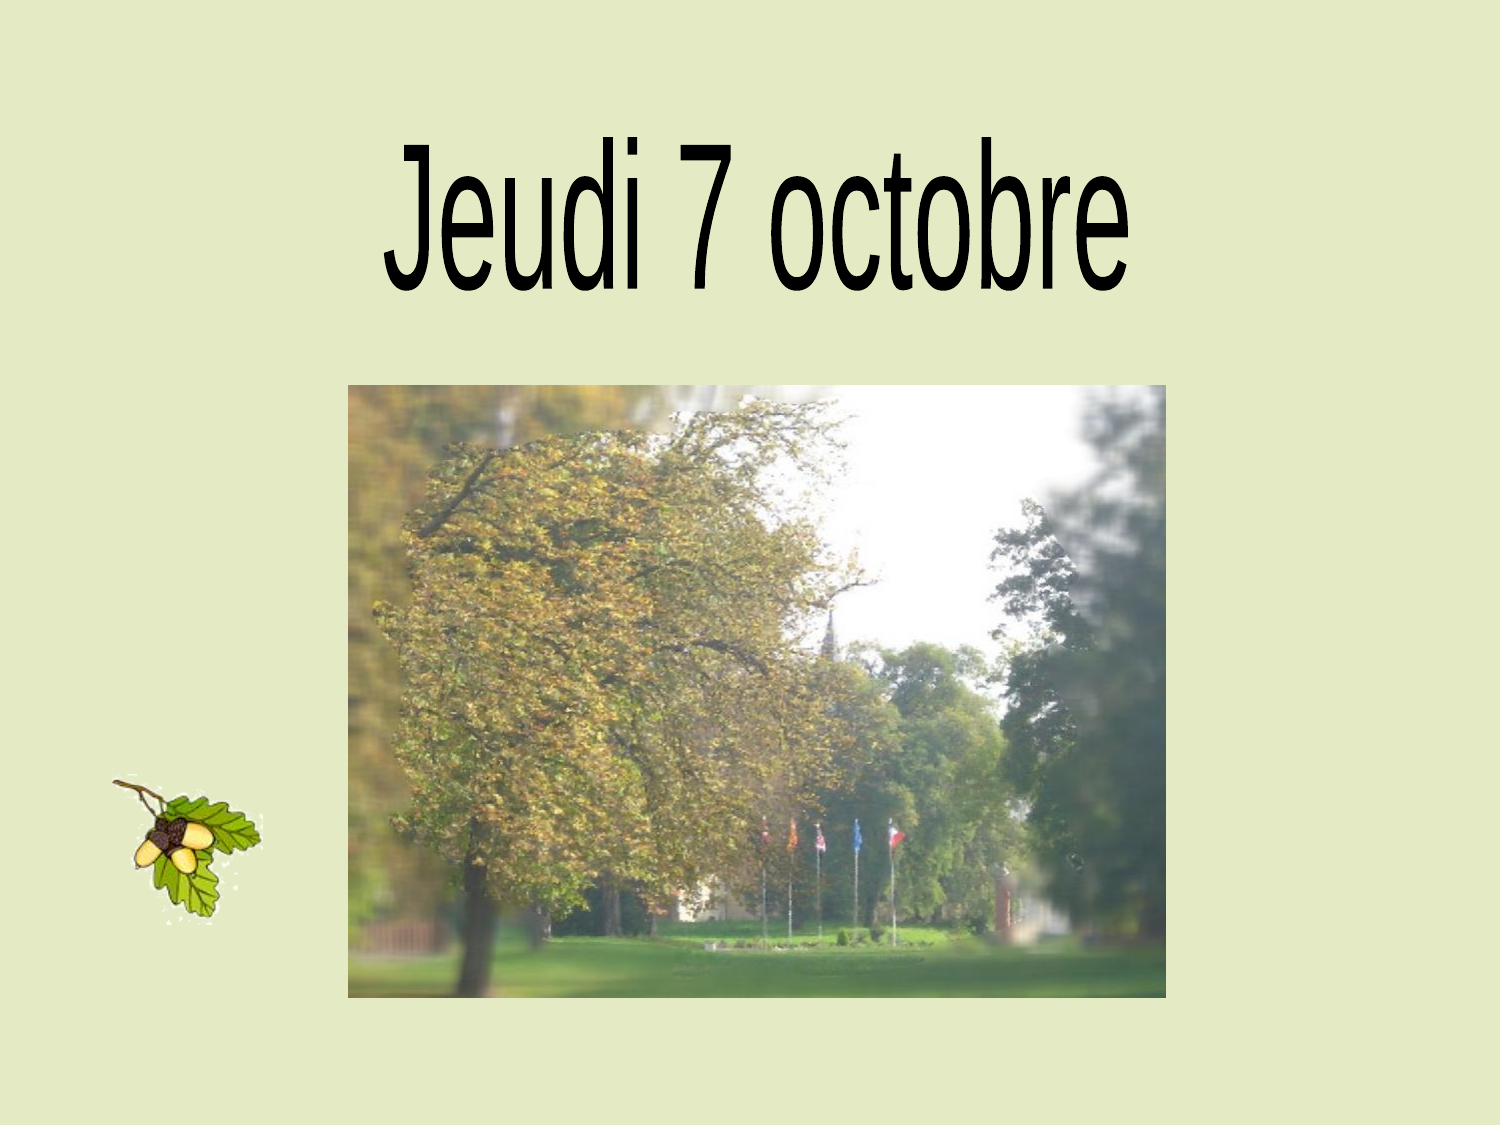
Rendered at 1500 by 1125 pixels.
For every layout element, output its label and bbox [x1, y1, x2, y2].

picture [348, 385, 1166, 999]
picture [111, 774, 263, 926]
